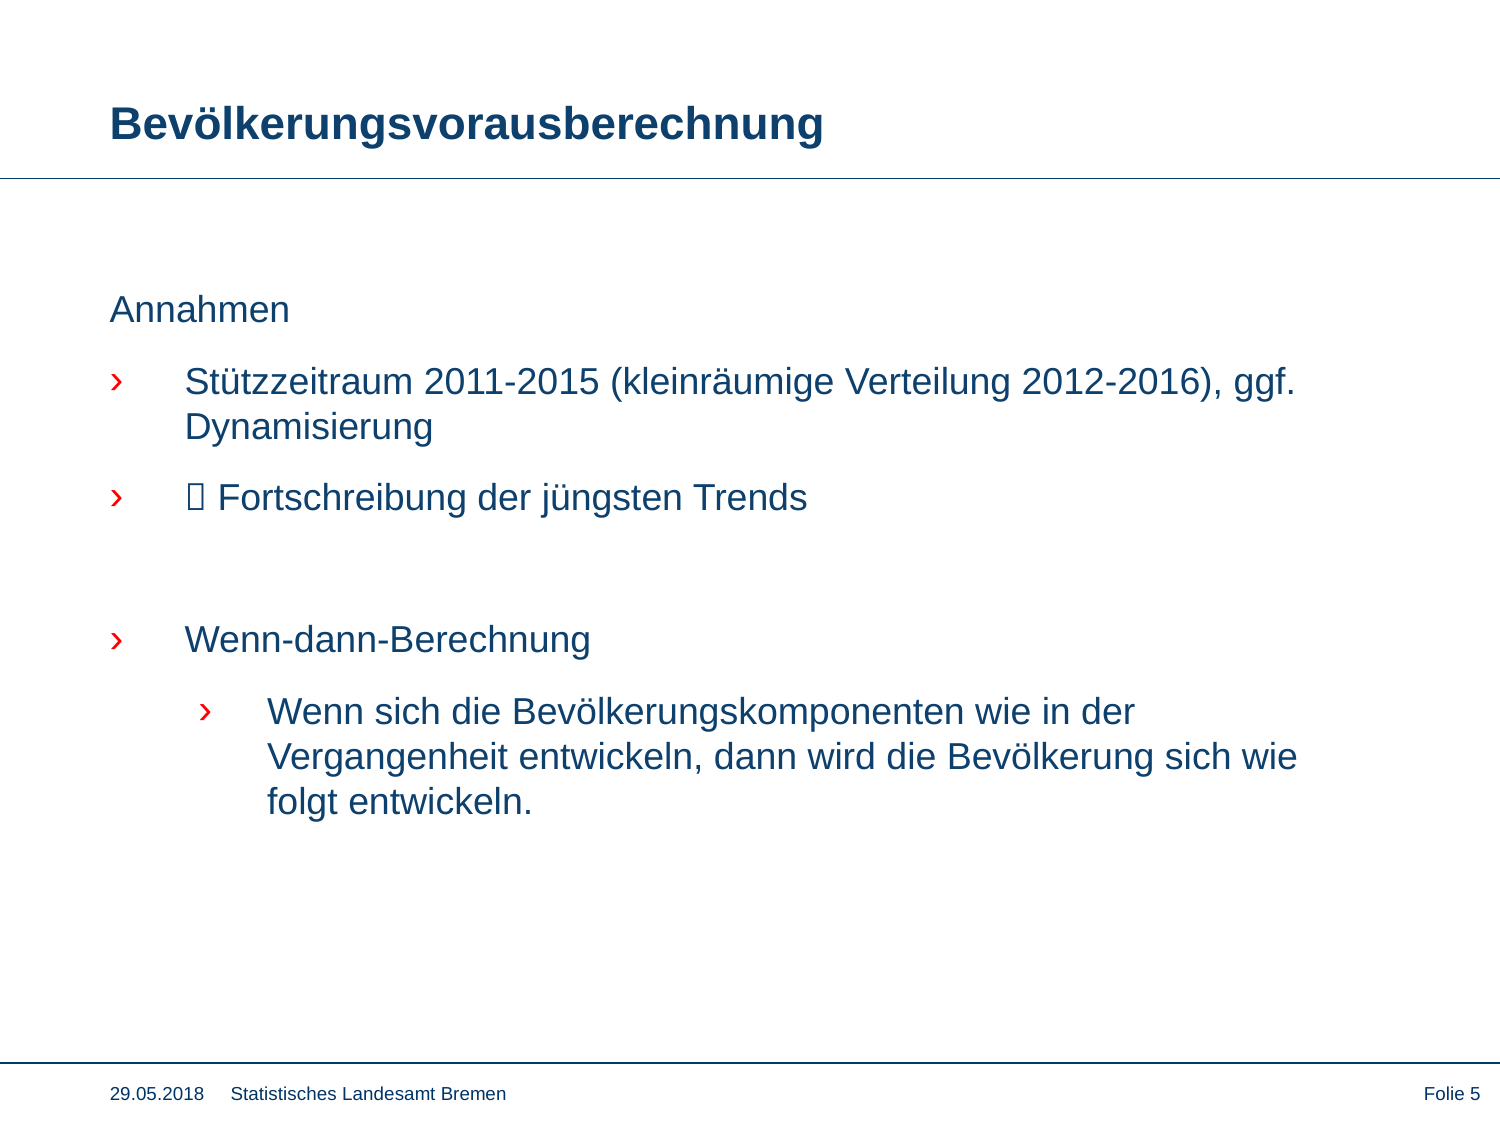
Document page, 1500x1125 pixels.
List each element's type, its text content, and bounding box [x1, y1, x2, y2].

list Annahmen Stützzeitraum 2011-2015 (kleinräumige Verteilung 2012-2016), ggf. Dynamisierung  Fortschreibung der jüngsten Trends Wenn-dann-Berechnung Wenn sich die Bevölkerungskomponenten wie in der Vergangenheit entwickeln, dann wird die Bevölkerung sich wie folgt entwickeln. [94, 277, 1394, 634]
title Bevölkerungsvorausberechnung [94, 66, 1282, 177]
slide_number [95, 1074, 621, 1117]
slide_number Folie 5 [1365, 1074, 1496, 1117]
